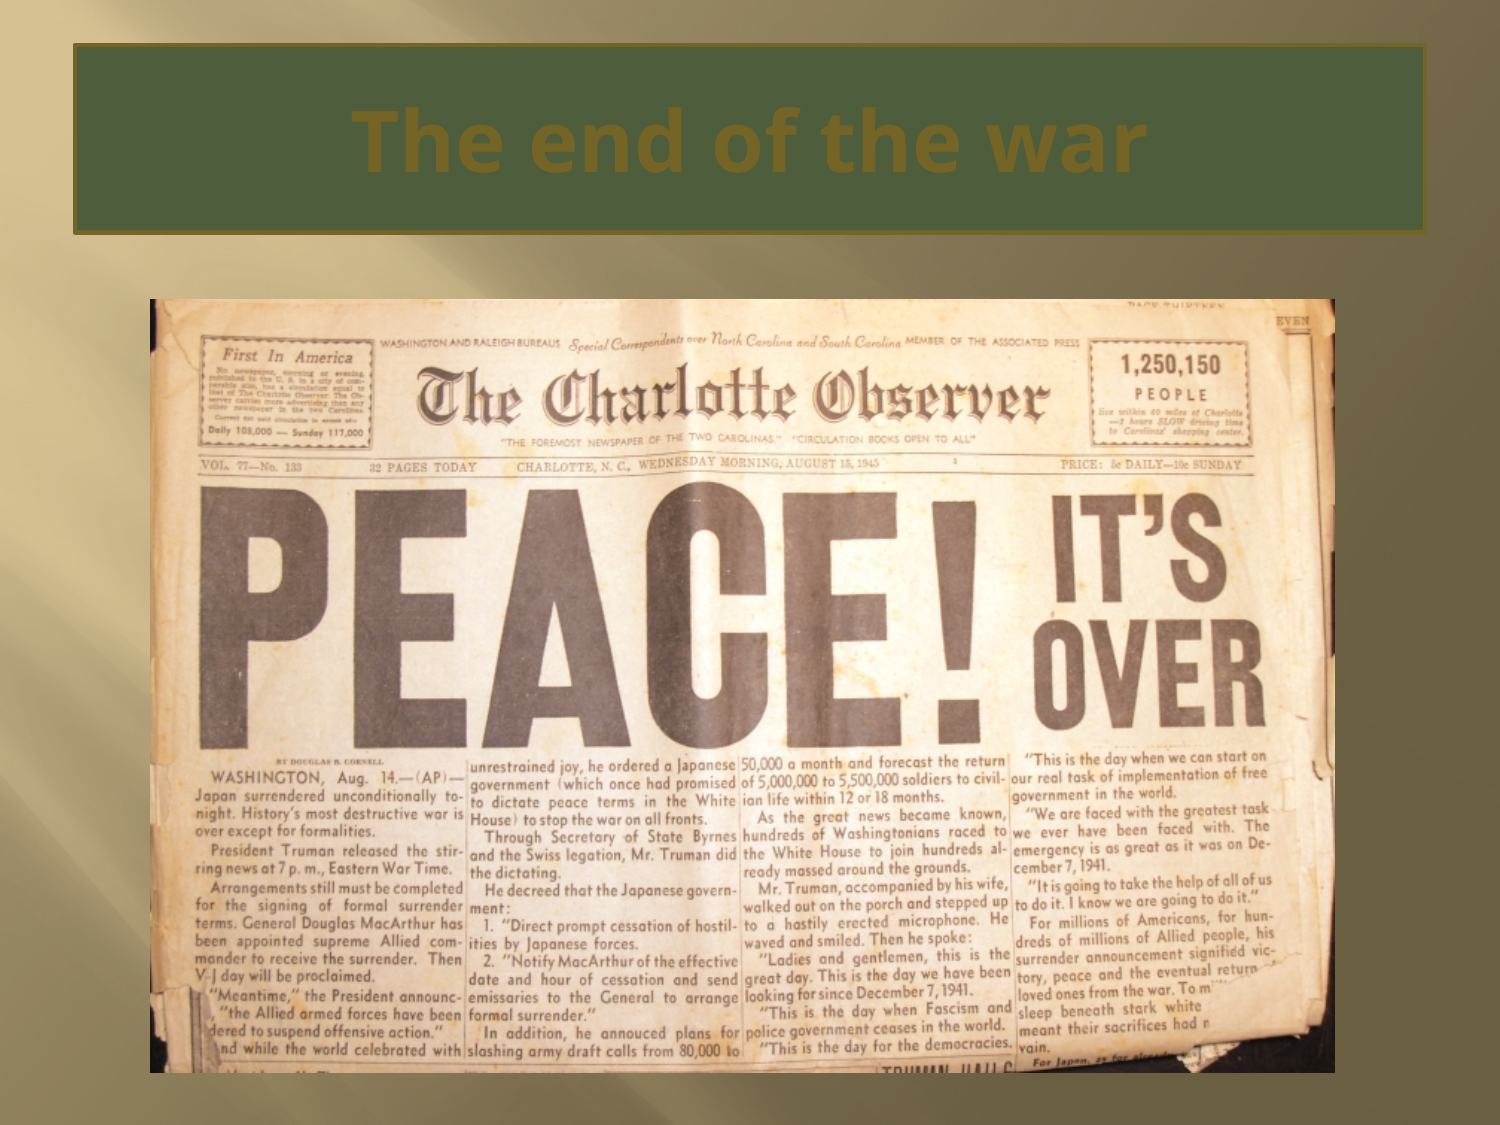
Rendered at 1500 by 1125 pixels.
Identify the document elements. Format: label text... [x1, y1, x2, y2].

title The end of the war [73, 43, 1427, 235]
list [149, 299, 1335, 1073]
